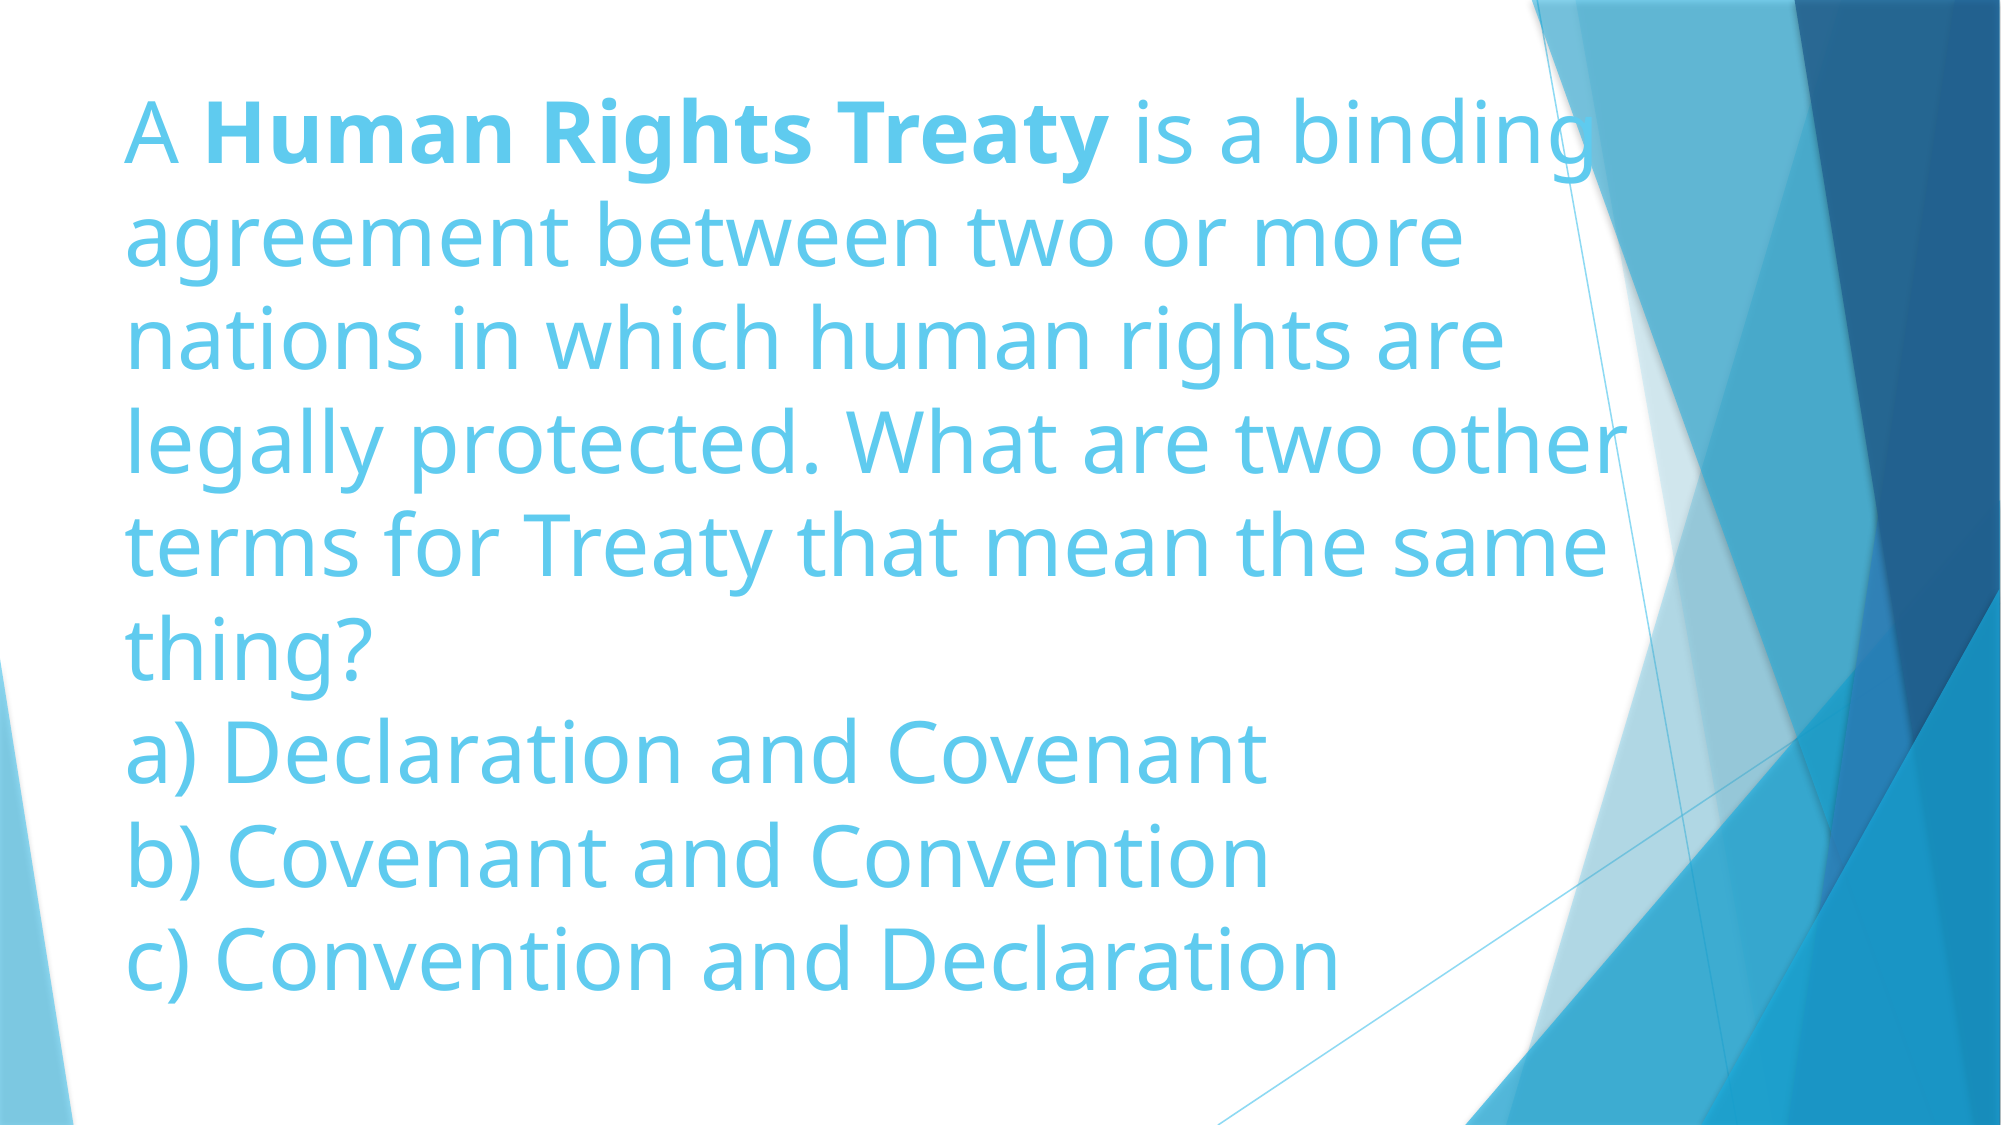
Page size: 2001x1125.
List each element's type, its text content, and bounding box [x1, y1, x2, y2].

title A Human Rights Treaty is a binding agreement between two or more nations in which human rights are legally protected. What are two other terms for Treaty that mean the same thing? a) Declaration and Covenant b) Covenant and Convention c) Convention and Declaration [109, 69, 1649, 1018]
